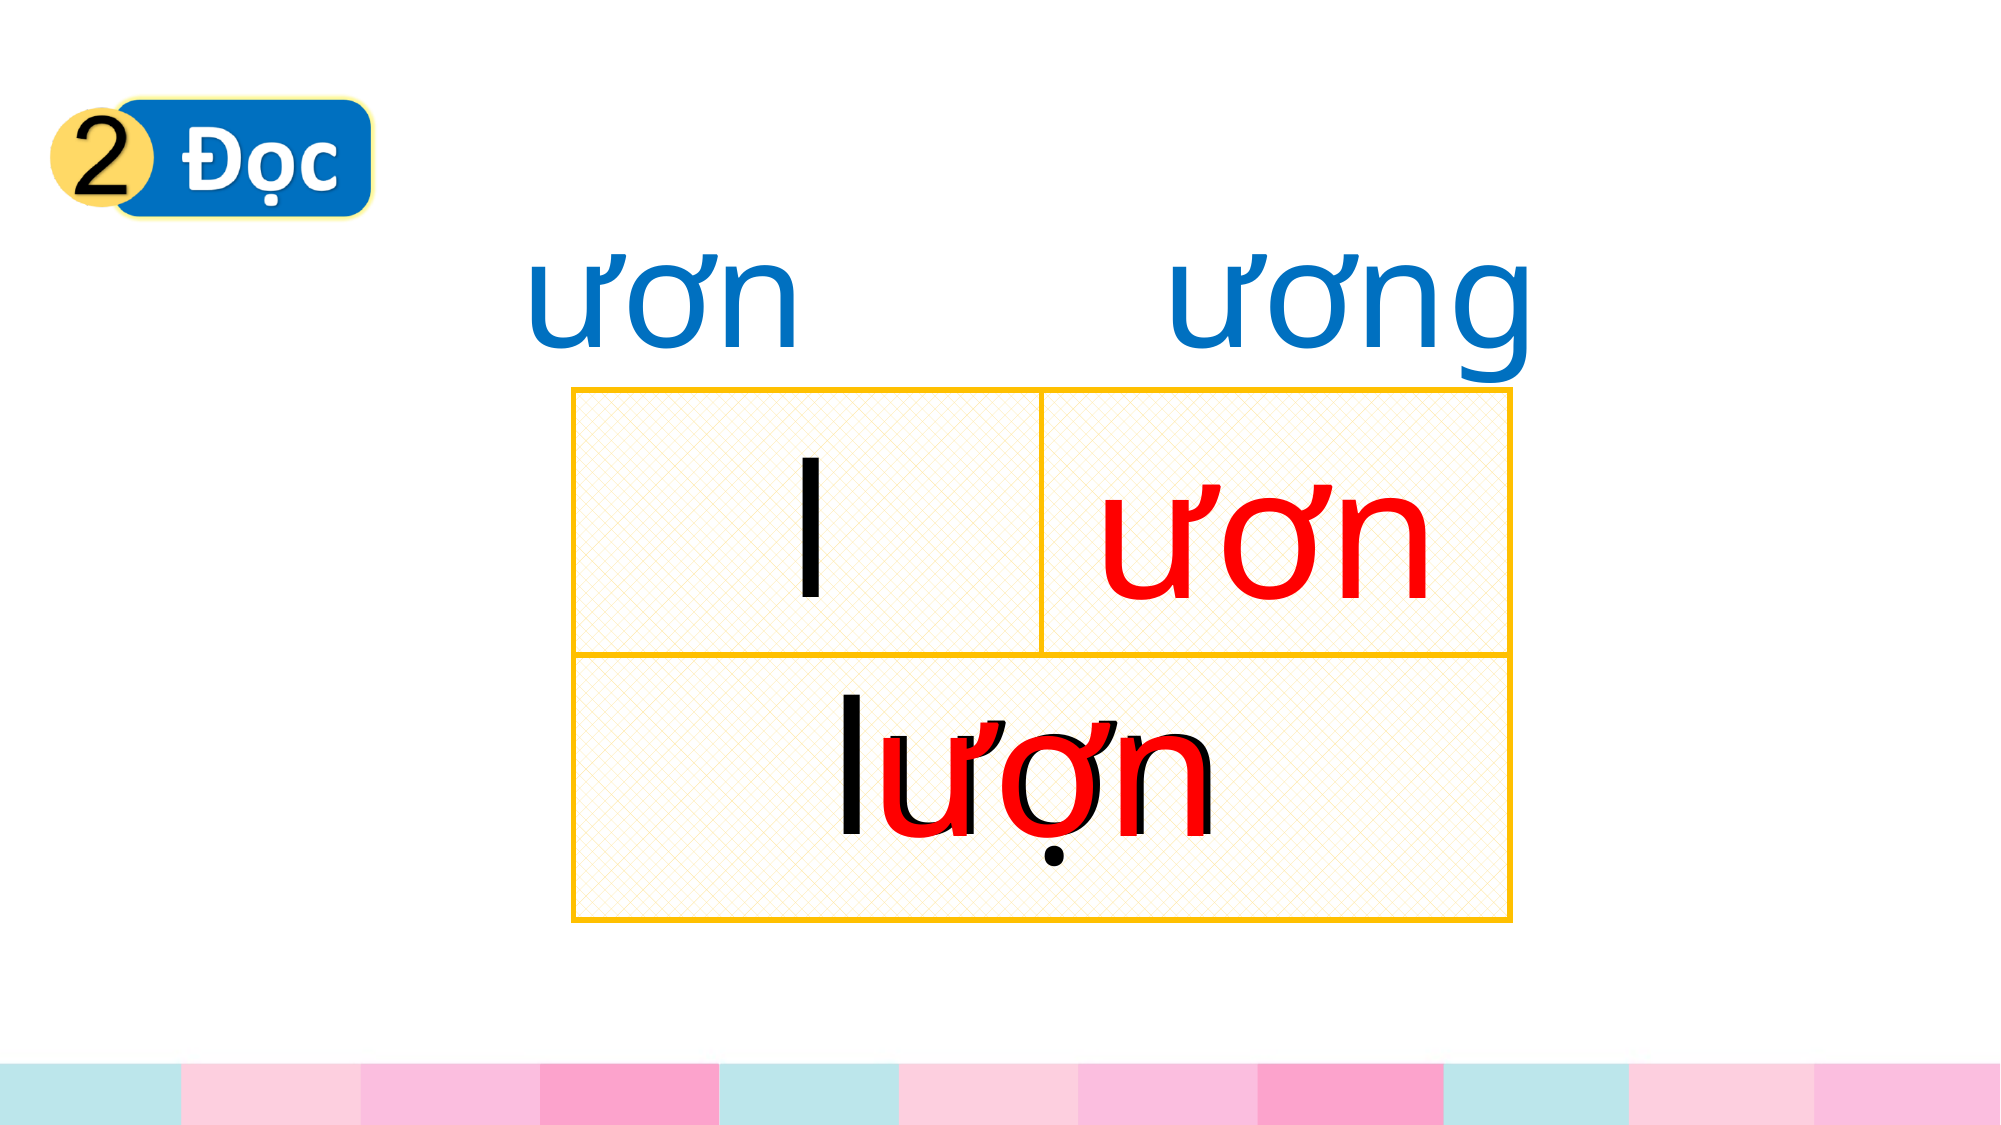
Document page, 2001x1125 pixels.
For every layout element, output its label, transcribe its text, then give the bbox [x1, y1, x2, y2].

text_box ươn [505, 189, 899, 385]
text_box ương [1146, 189, 1593, 385]
table_header [576, 642, 1039, 652]
text_box ươn [854, 645, 1325, 880]
table_header [1044, 393, 1507, 652]
text_box l [575, 407, 1047, 642]
table_cell [576, 658, 1507, 917]
text_box lượn [752, 644, 1302, 879]
picture [0, 0, 2001, 1125]
table_header [576, 393, 1039, 407]
text_box ươn [1076, 408, 1547, 643]
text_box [0, 1064, 2000, 1125]
